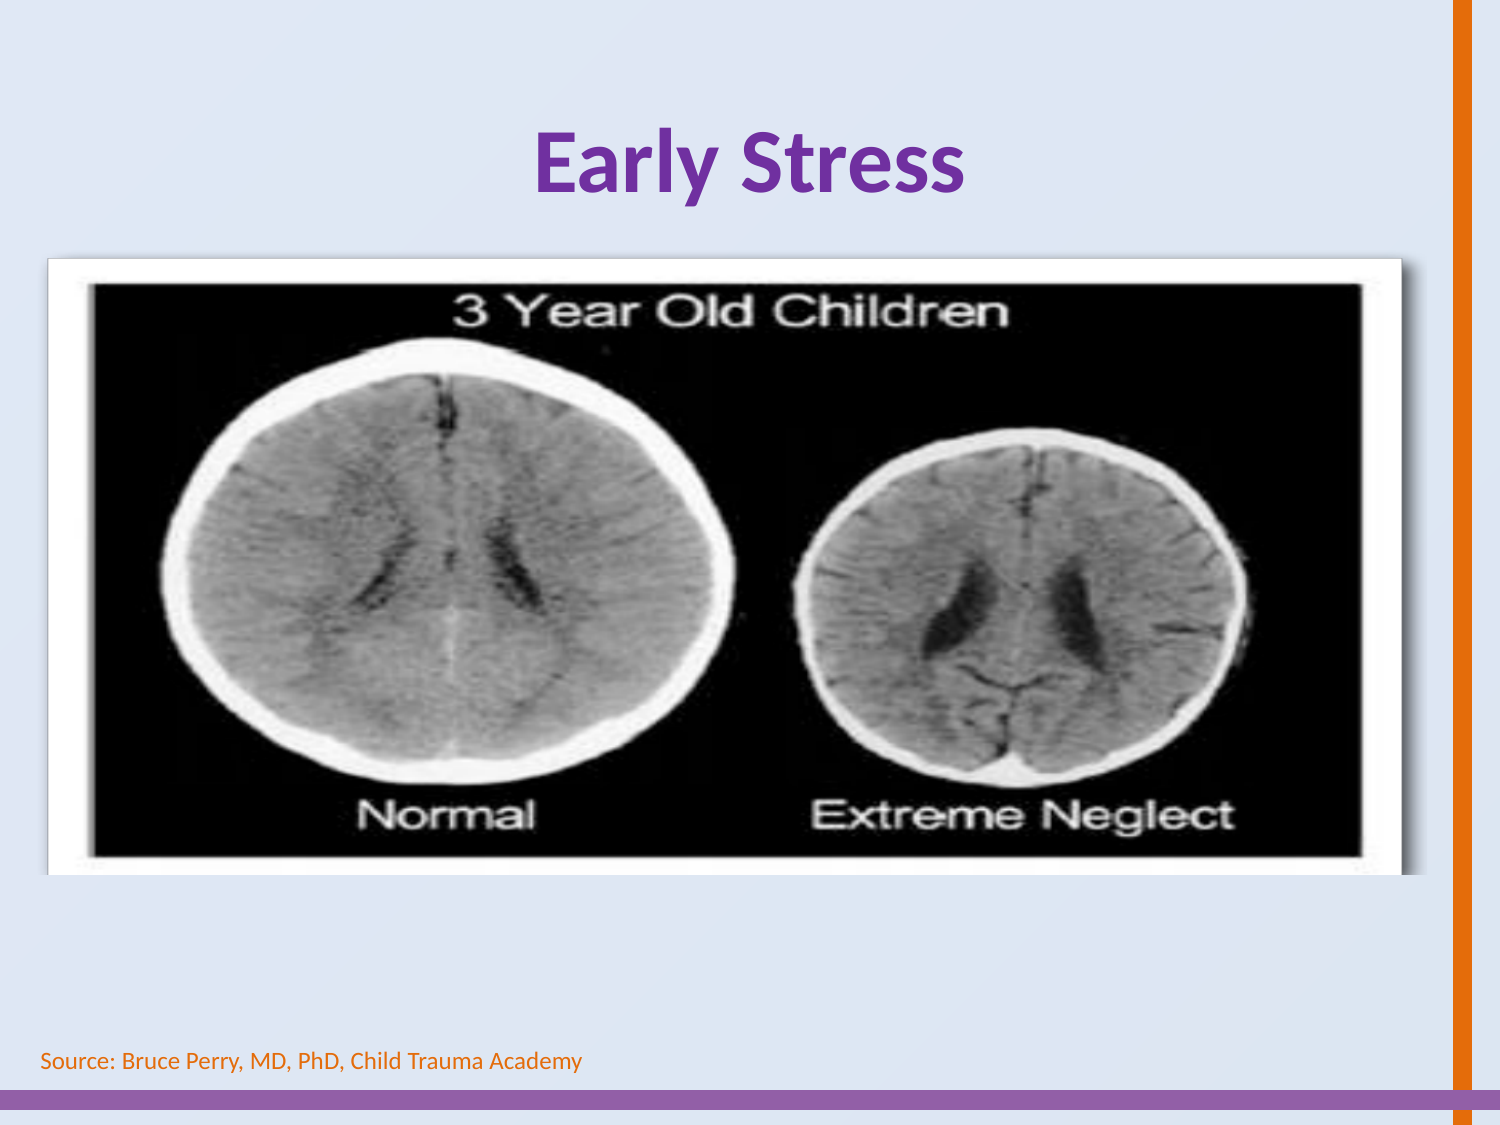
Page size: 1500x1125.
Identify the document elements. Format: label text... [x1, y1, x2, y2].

picture [37, 249, 1428, 876]
title Early Stress [74, 62, 1426, 249]
text_box Source: Bruce Perry, MD, PhD, Child Trauma Academy [25, 1037, 599, 1083]
